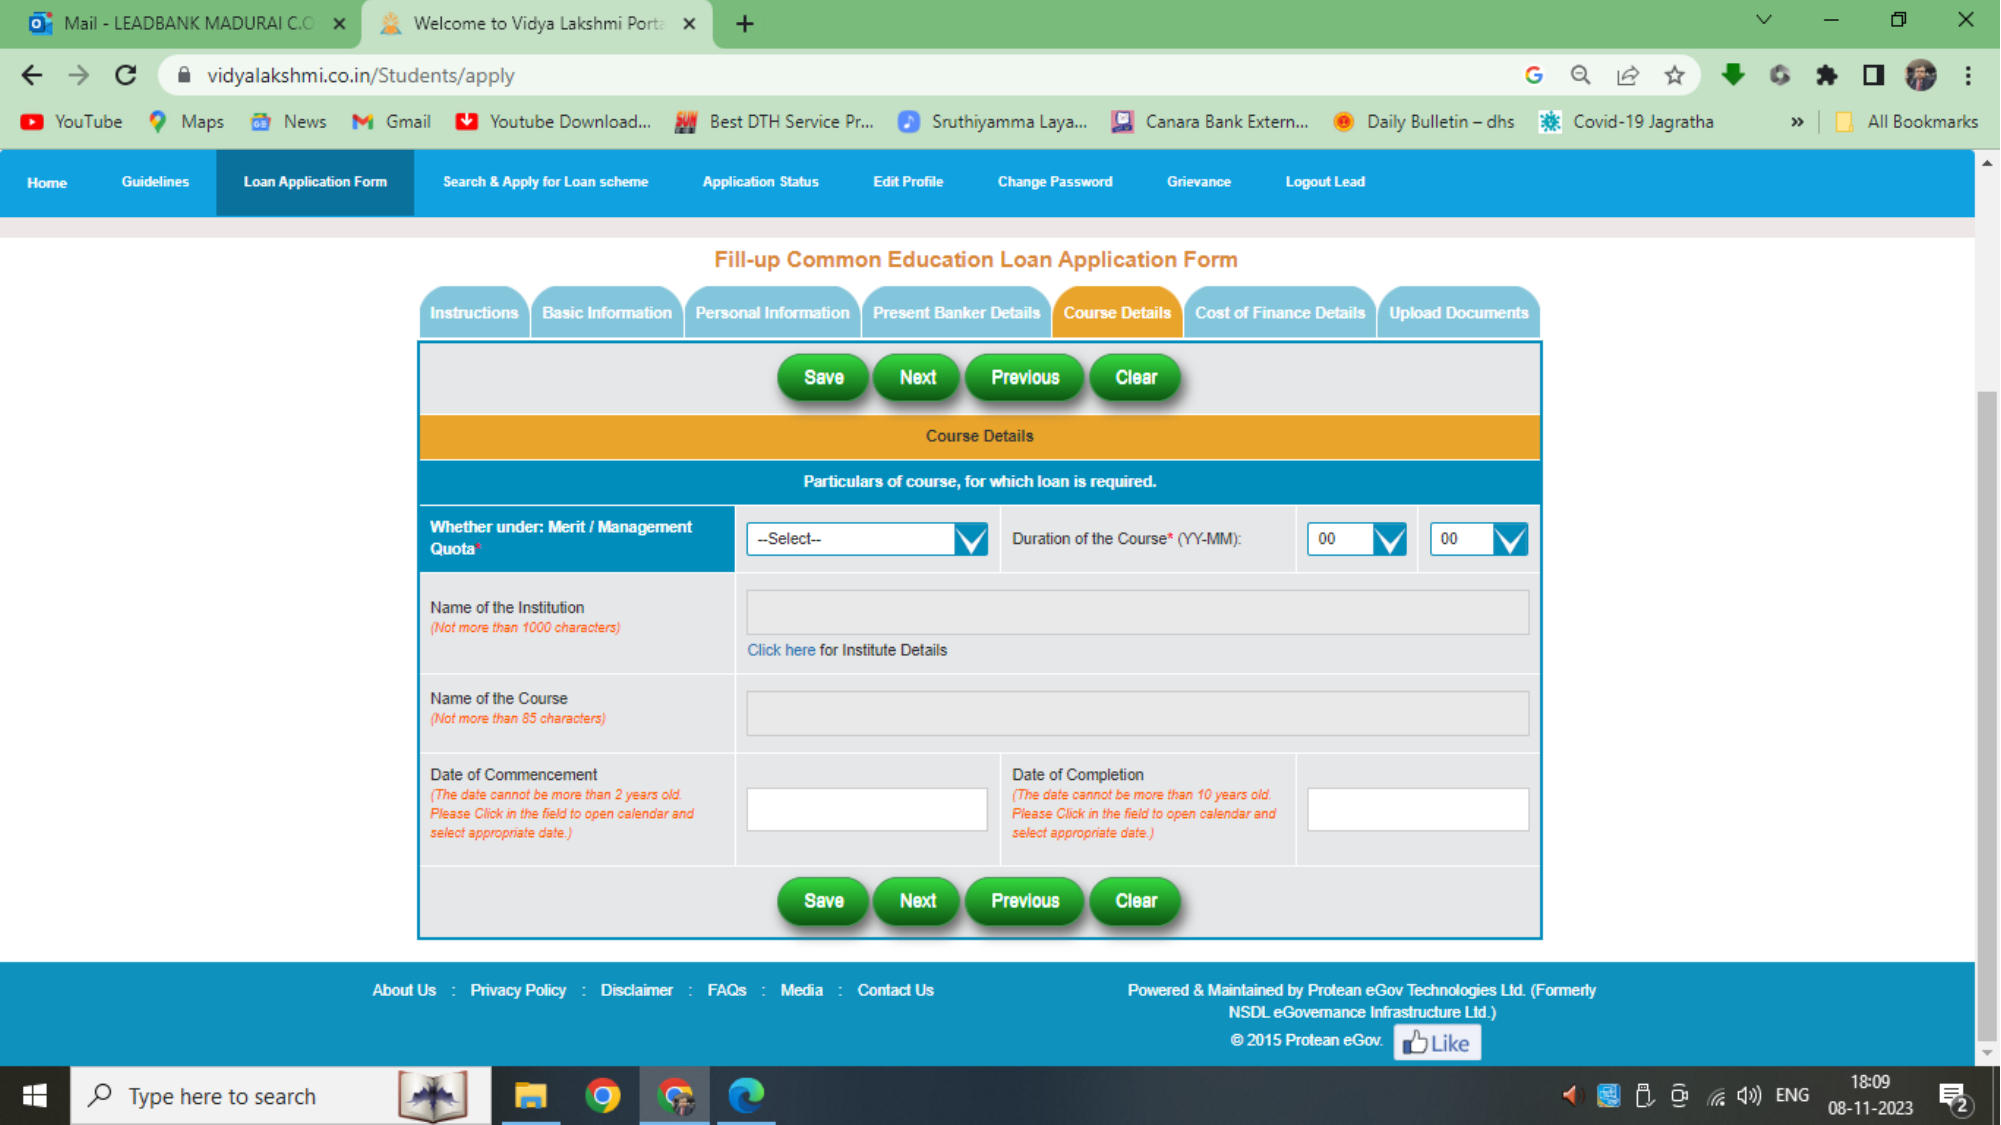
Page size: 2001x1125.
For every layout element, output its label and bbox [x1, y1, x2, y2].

list [0, 0, 2000, 1125]
